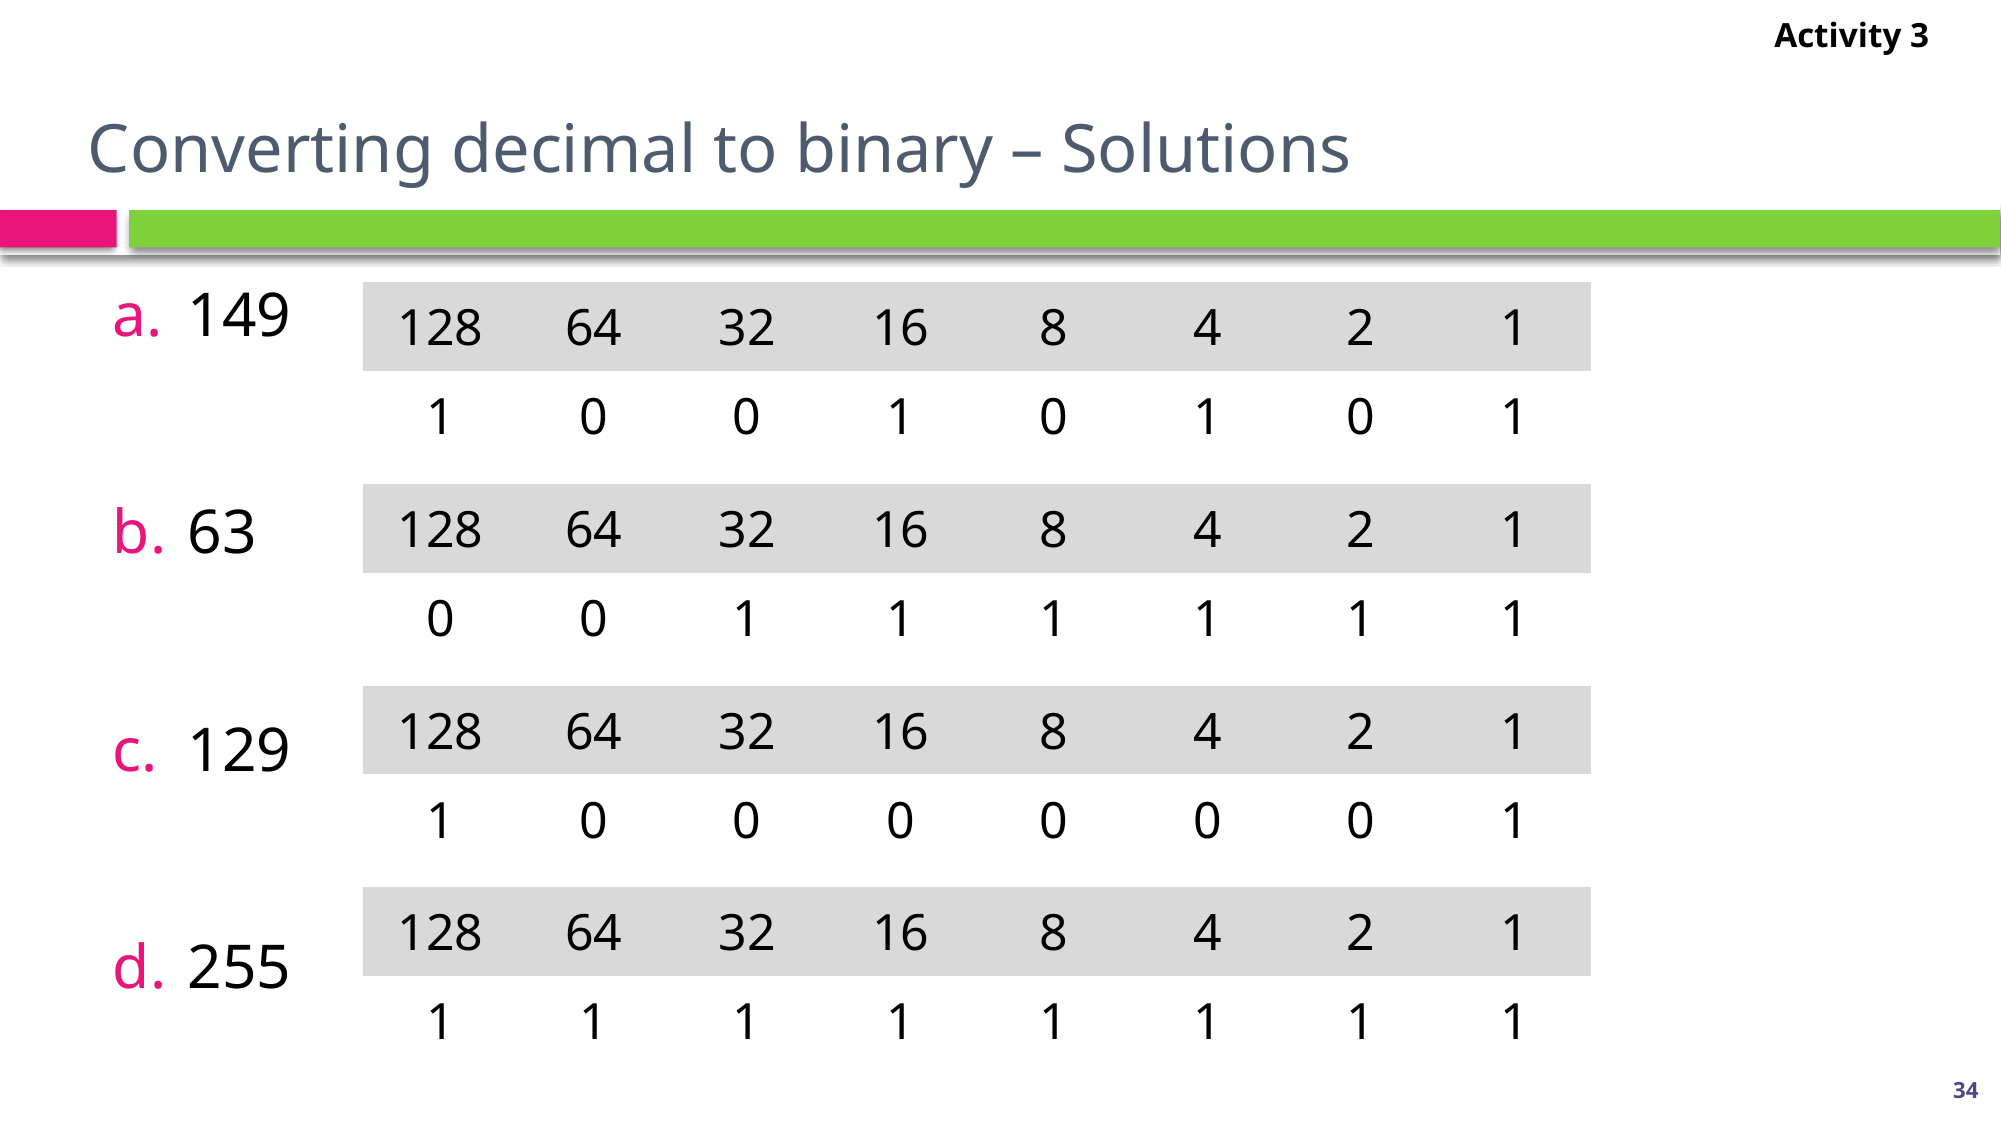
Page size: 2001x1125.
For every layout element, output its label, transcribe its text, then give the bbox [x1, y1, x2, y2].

table_cell 0 [1131, 774, 1284, 863]
table_header 4 [1131, 282, 1284, 371]
table_cell 1 [1131, 976, 1284, 1064]
table_header 64 [517, 686, 670, 774]
table_header 16 [824, 887, 977, 976]
table_header 1 [1437, 686, 1591, 774]
table_header 1 [1437, 887, 1591, 976]
table_header 4 [1131, 887, 1284, 976]
table_header 2 [1284, 686, 1437, 774]
table_cell 0 [977, 371, 1131, 460]
slide_number 34 [1931, 1056, 2000, 1125]
table_cell 1 [1131, 371, 1284, 460]
table_cell 1 [824, 976, 977, 1064]
table_cell 0 [977, 774, 1131, 863]
table_header 8 [977, 282, 1131, 371]
table_header 8 [977, 484, 1131, 573]
table_cell 0 [363, 573, 517, 661]
table_header 32 [670, 484, 824, 573]
table_cell 1 [1437, 371, 1591, 460]
list 149 63 129 255 [67, 255, 1829, 1057]
table_header 128 [363, 686, 517, 774]
table_cell 1 [1437, 976, 1591, 1064]
table_cell 1 [670, 976, 824, 1064]
title Converting decimal to binary – Solutions [67, 69, 1932, 223]
table_header 32 [670, 887, 824, 976]
table_header 16 [824, 282, 977, 371]
table_header 1 [1437, 484, 1591, 573]
table_header 128 [363, 484, 517, 573]
table_cell 1 [1284, 976, 1437, 1064]
table_header 16 [824, 686, 977, 774]
table_cell 0 [517, 774, 670, 863]
table_header 8 [977, 686, 1131, 774]
table_header 2 [1284, 484, 1437, 573]
table_header 128 [363, 282, 517, 371]
table_cell 0 [1284, 774, 1437, 863]
table_cell 1 [670, 573, 824, 661]
table_header 64 [517, 887, 670, 976]
table_cell 1 [1437, 774, 1591, 863]
table_header 128 [363, 887, 517, 976]
table_cell 0 [517, 371, 670, 460]
table_cell 1 [977, 573, 1131, 661]
table_header 32 [670, 686, 824, 774]
table_cell 0 [517, 573, 670, 661]
table_cell 1 [977, 976, 1131, 1064]
table_header 8 [977, 887, 1131, 976]
table_cell 0 [1284, 371, 1437, 460]
table_header 1 [1437, 282, 1591, 371]
table_cell 0 [824, 774, 977, 863]
table_cell 1 [824, 371, 977, 460]
table_cell 0 [670, 371, 824, 460]
table_header 64 [517, 484, 670, 573]
table_cell 1 [824, 573, 977, 661]
table_cell 1 [363, 371, 517, 460]
table_cell 1 [517, 976, 670, 1064]
table_cell 1 [363, 976, 517, 1064]
table_header 32 [670, 282, 824, 371]
table_cell 1 [363, 774, 517, 863]
table_cell 0 [670, 774, 824, 863]
table_header 4 [1131, 484, 1284, 573]
table_header 16 [824, 484, 977, 573]
subtitle Activity 3 [1149, 0, 1930, 69]
table_cell 1 [1437, 573, 1591, 661]
table_cell 1 [1284, 573, 1437, 661]
table_header 64 [517, 282, 670, 371]
table_header 2 [1284, 282, 1437, 371]
table_header 4 [1131, 686, 1284, 774]
table_header 2 [1284, 887, 1437, 976]
table_cell 1 [1131, 573, 1284, 661]
